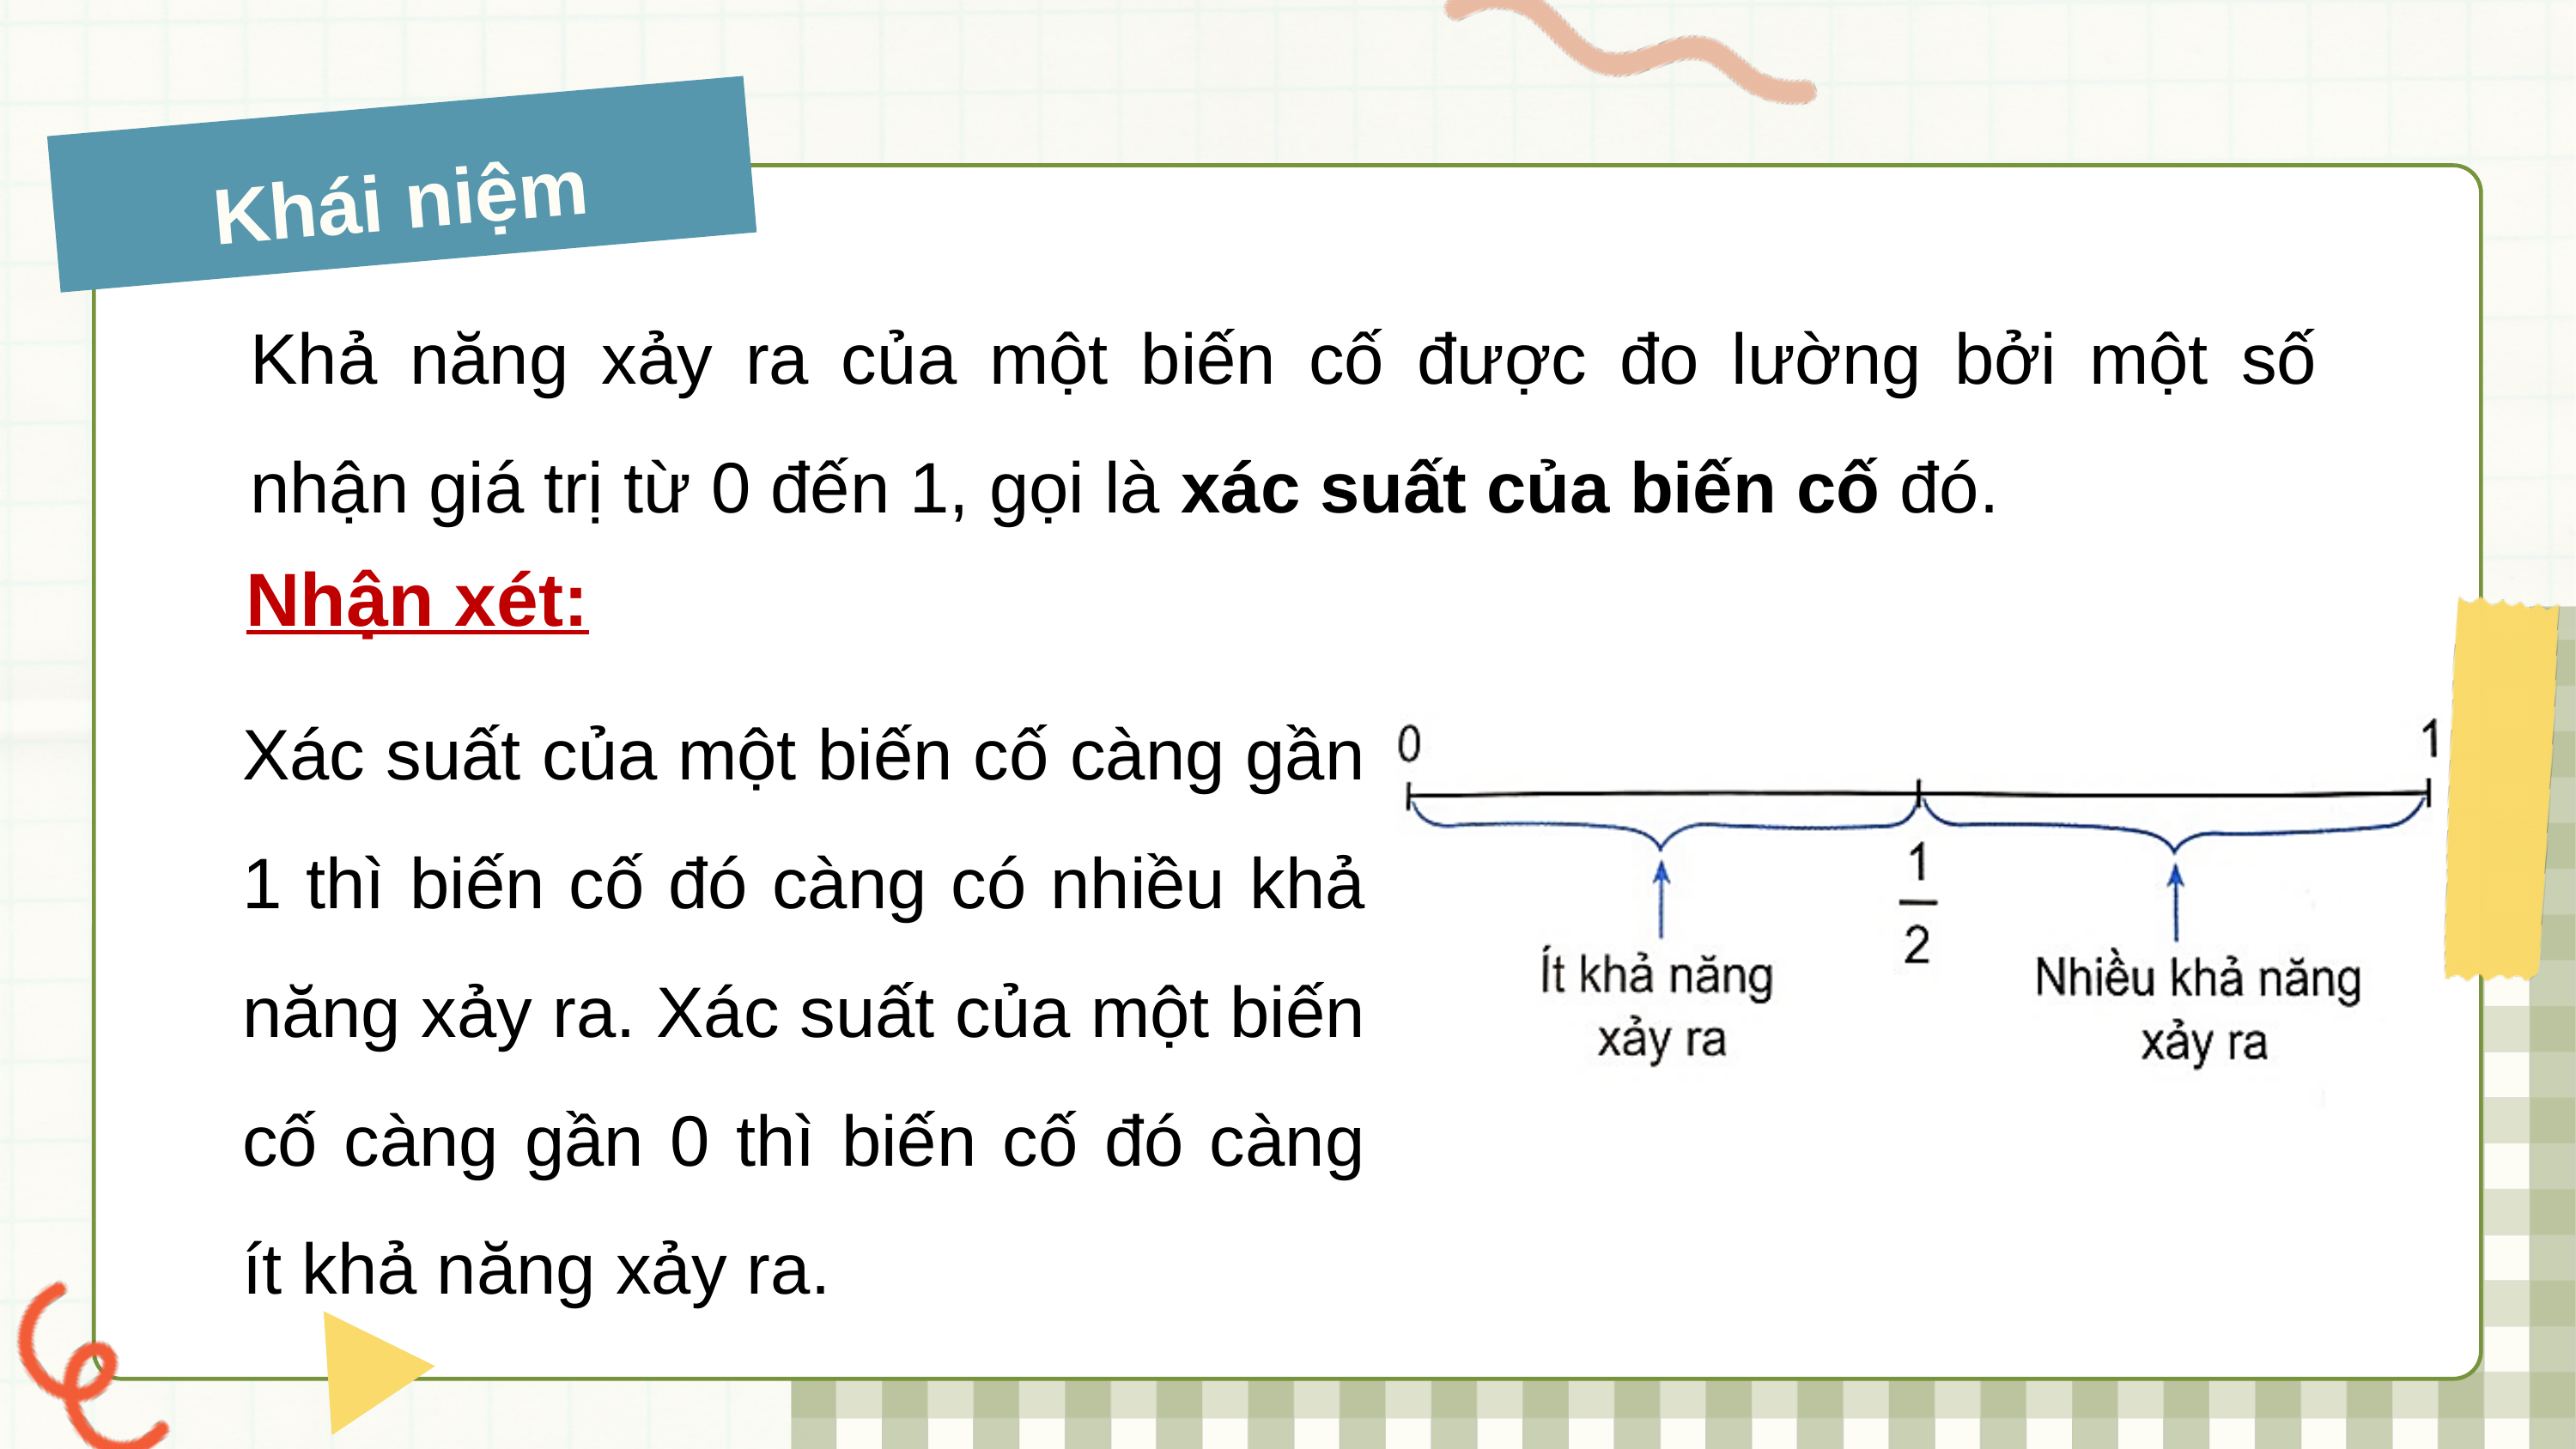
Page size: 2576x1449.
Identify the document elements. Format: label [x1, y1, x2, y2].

text_box [1200, 193, 2232, 1449]
picture [0, 0, 2576, 1449]
text_box [291, 1301, 416, 1410]
text_box [52, 105, 752, 264]
